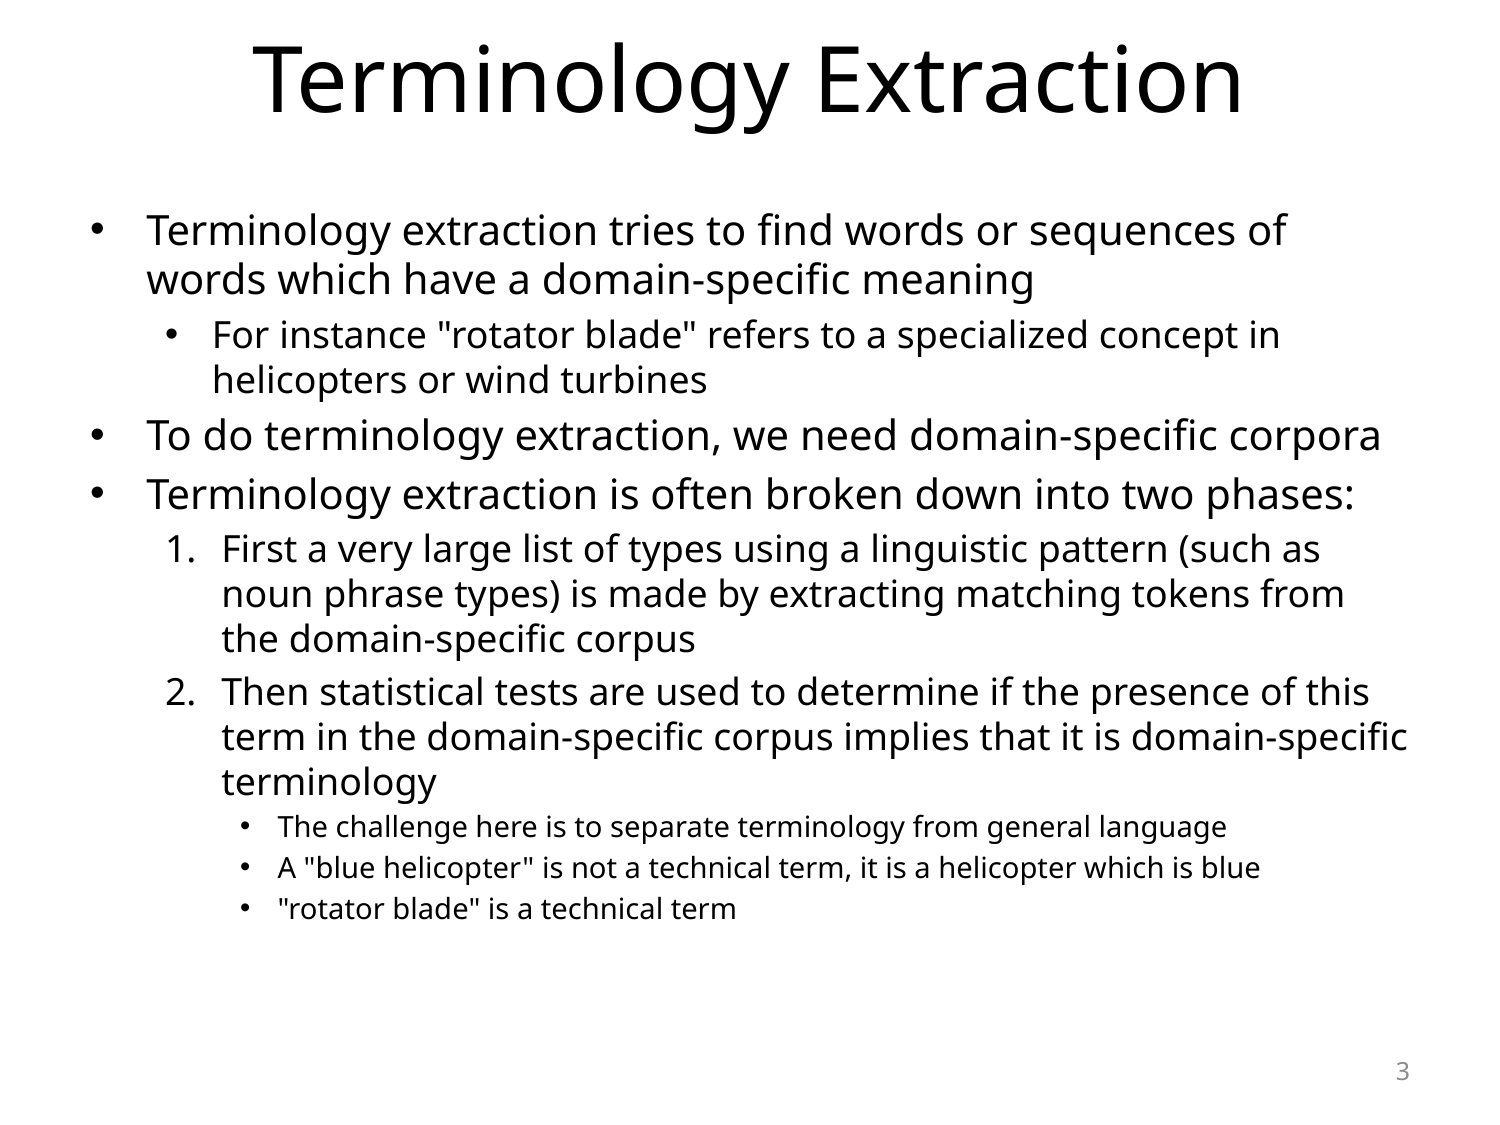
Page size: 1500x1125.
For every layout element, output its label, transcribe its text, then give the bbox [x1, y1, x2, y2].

slide_number 3 [1074, 1042, 1425, 1103]
list Terminology extraction tries to find words or sequences of words which have a domain-specific meaning For instance "rotator blade" refers to a specialized concept in helicopters or wind turbines To do terminology extraction, we need domain-specific corpora Terminology extraction is often broken down into two phases: First a very large list of types using a linguistic pattern (such as noun phrase types) is made by extracting matching tokens from the domain-specific corpus Then statistical tests are used to determine if the presence of this term in the domain-specific corpus implies that it is domain-specific terminology The challenge here is to separate terminology from general language A "blue helicopter" is not a technical term, it is a helicopter which is blue "rotator blade" is a technical term [75, 195, 1425, 1011]
title Terminology Extraction [75, 0, 1425, 152]
